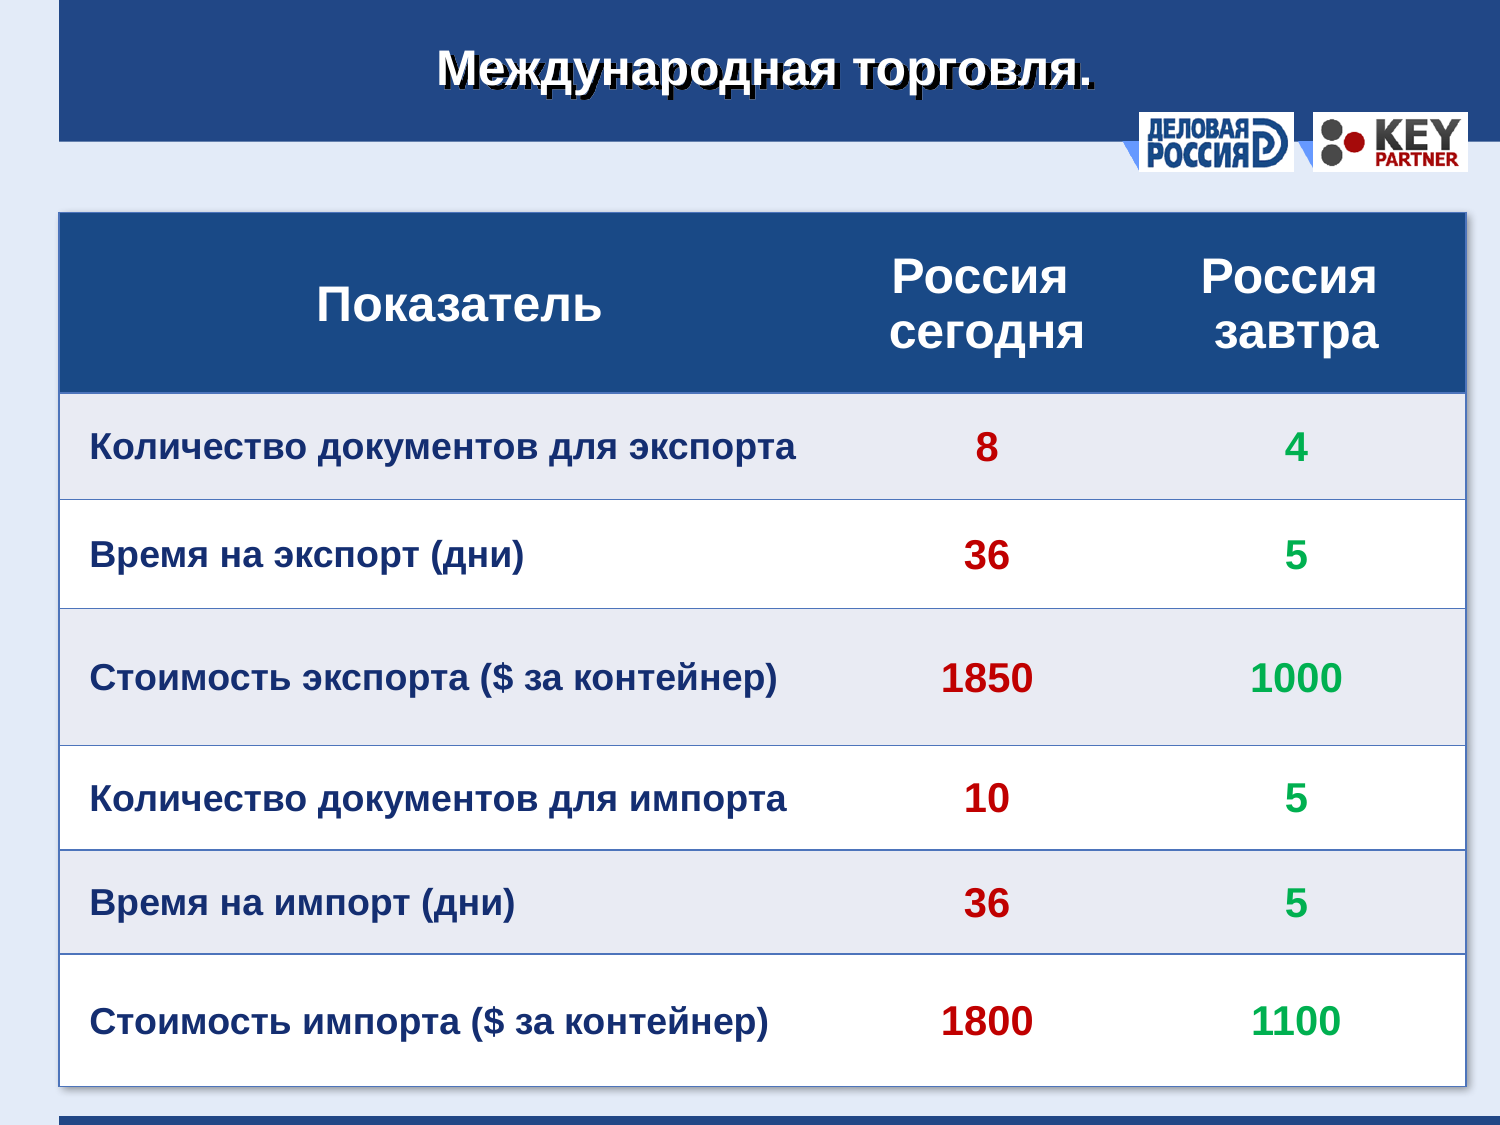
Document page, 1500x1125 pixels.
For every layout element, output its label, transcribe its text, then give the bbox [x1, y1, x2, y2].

table_cell 36 [848, 500, 1127, 608]
table_cell Стоимость импорта ($ за контейнер) [60, 955, 848, 1086]
table_header Россия завтра [1127, 213, 1465, 392]
table_cell 8 [848, 394, 1127, 499]
table_cell Время на импорт (дни) [60, 851, 848, 953]
table_header Россия сегодня [848, 213, 1127, 392]
table_cell 1800 [848, 955, 1127, 1086]
table_cell 1000 [1127, 609, 1465, 745]
table_header Показатель [60, 213, 848, 392]
title Международная торговля. [58, 0, 1441, 142]
table_cell 5 [1127, 851, 1465, 953]
table_cell Количество документов для импорта [60, 746, 848, 849]
table_cell Время на экспорт (дни) [60, 500, 848, 608]
table_cell Стоимость экспорта ($ за контейнер) [60, 609, 848, 745]
picture [1122, 112, 1468, 172]
table_cell 5 [1127, 746, 1465, 849]
table_cell 4 [1127, 394, 1465, 499]
table_cell 5 [1127, 500, 1465, 608]
table_cell 36 [848, 851, 1127, 953]
table_cell Количество документов для экспорта [60, 394, 848, 499]
table_cell 10 [848, 746, 1127, 849]
table_cell 1850 [848, 609, 1127, 745]
table_cell 1100 [1127, 955, 1465, 1086]
